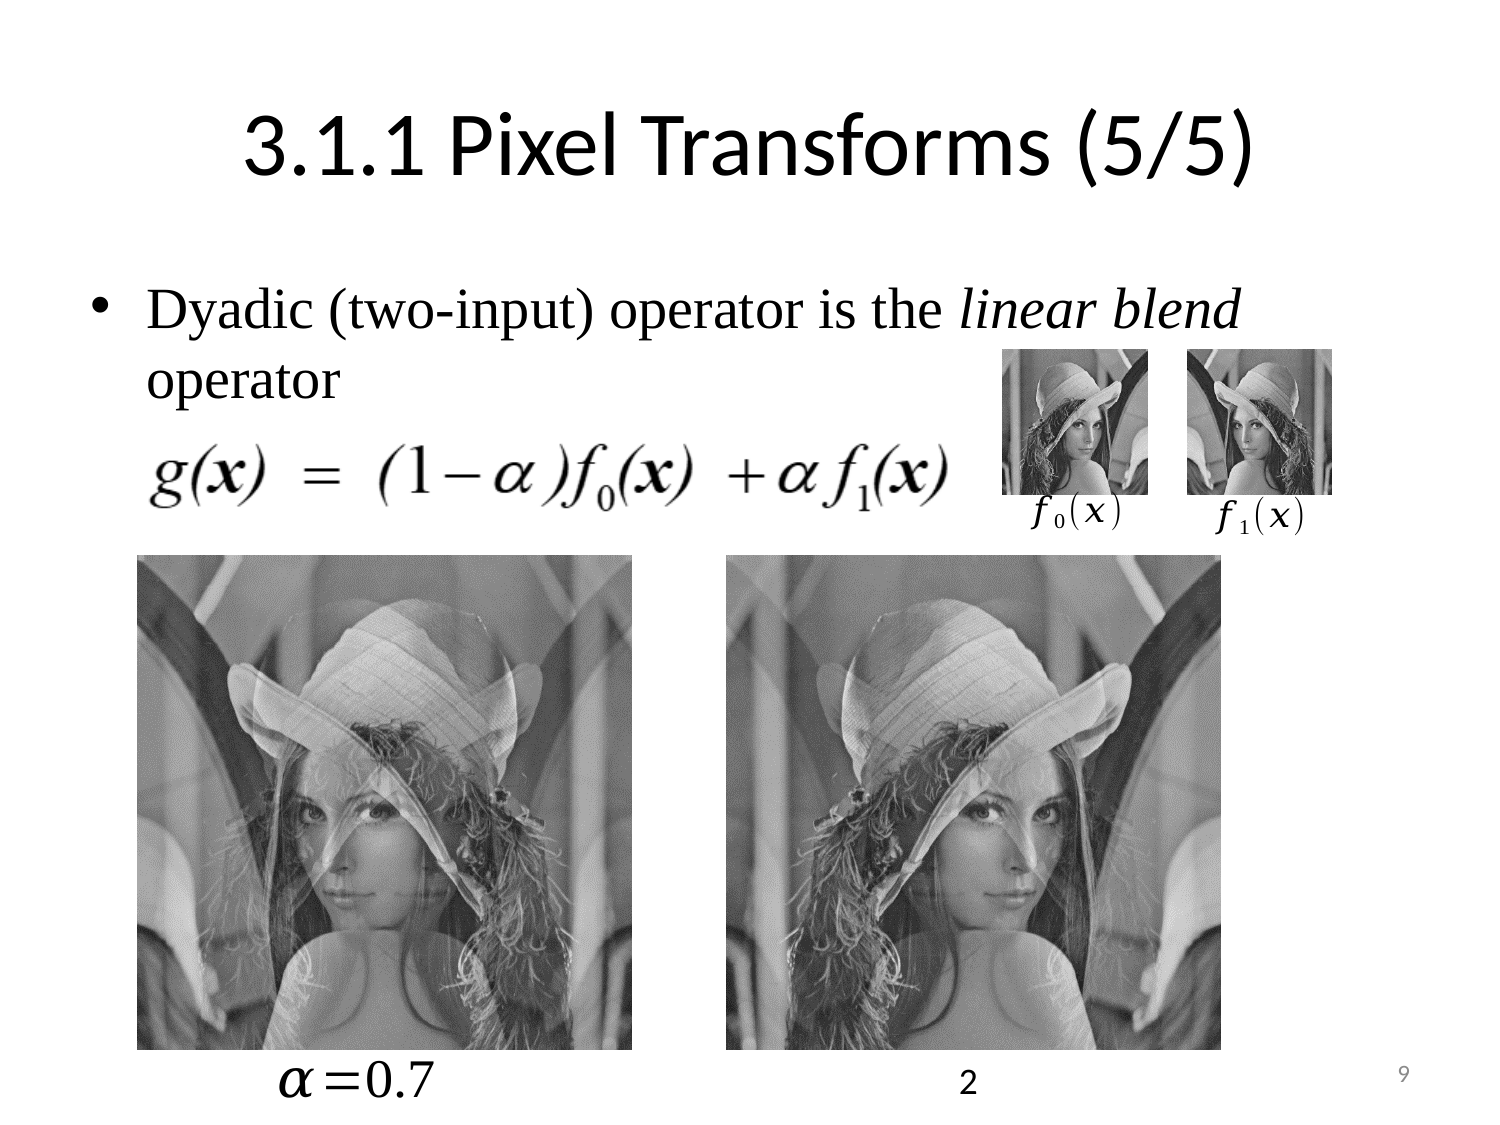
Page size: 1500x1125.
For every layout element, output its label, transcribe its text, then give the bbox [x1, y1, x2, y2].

picture [1002, 349, 1148, 495]
picture [137, 554, 633, 1051]
title 3.1.1 Pixel Transforms (5/5) [75, 45, 1425, 233]
list Dyadic (two-input) operator is the linear blend operator [75, 262, 1425, 1005]
picture [140, 432, 964, 519]
slide_number 9 [1074, 1042, 1425, 1103]
picture [726, 554, 1222, 1051]
picture [1186, 349, 1333, 496]
